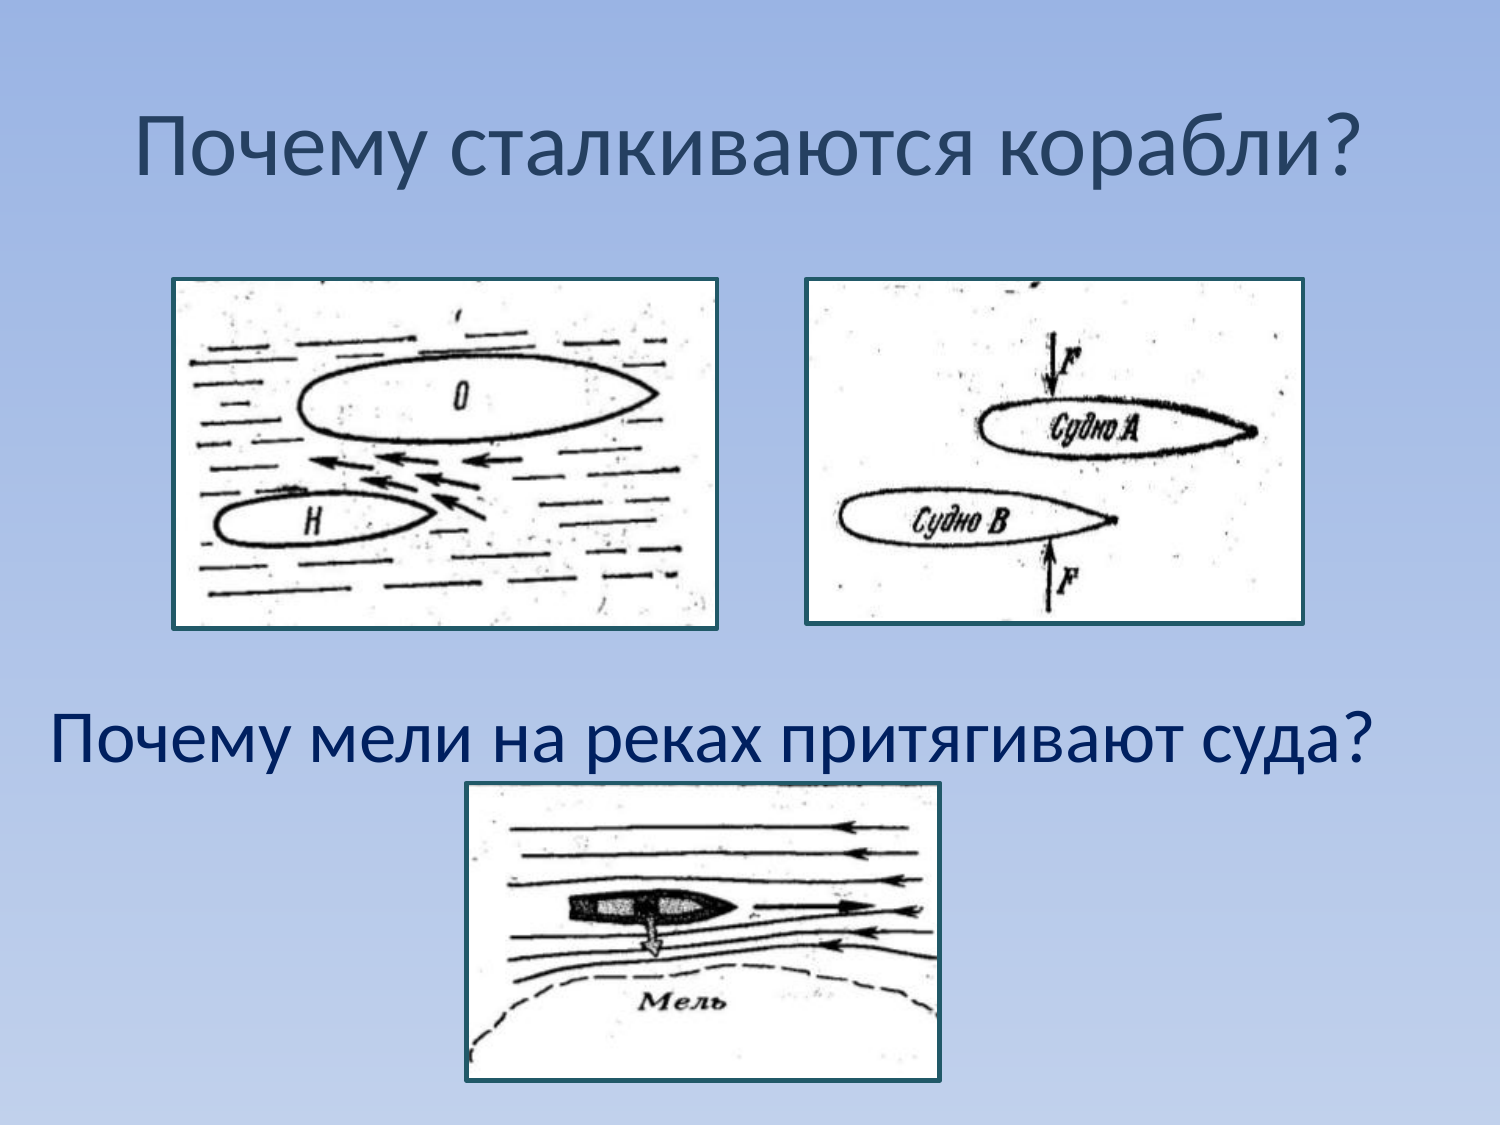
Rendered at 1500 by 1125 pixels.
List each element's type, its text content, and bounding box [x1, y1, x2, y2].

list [175, 280, 715, 627]
picture [808, 280, 1301, 622]
picture [468, 784, 938, 1079]
title Почему сталкиваются корабли? [75, 45, 1425, 233]
text_box Почему мели на реках притягивают суда? [35, 679, 1418, 785]
